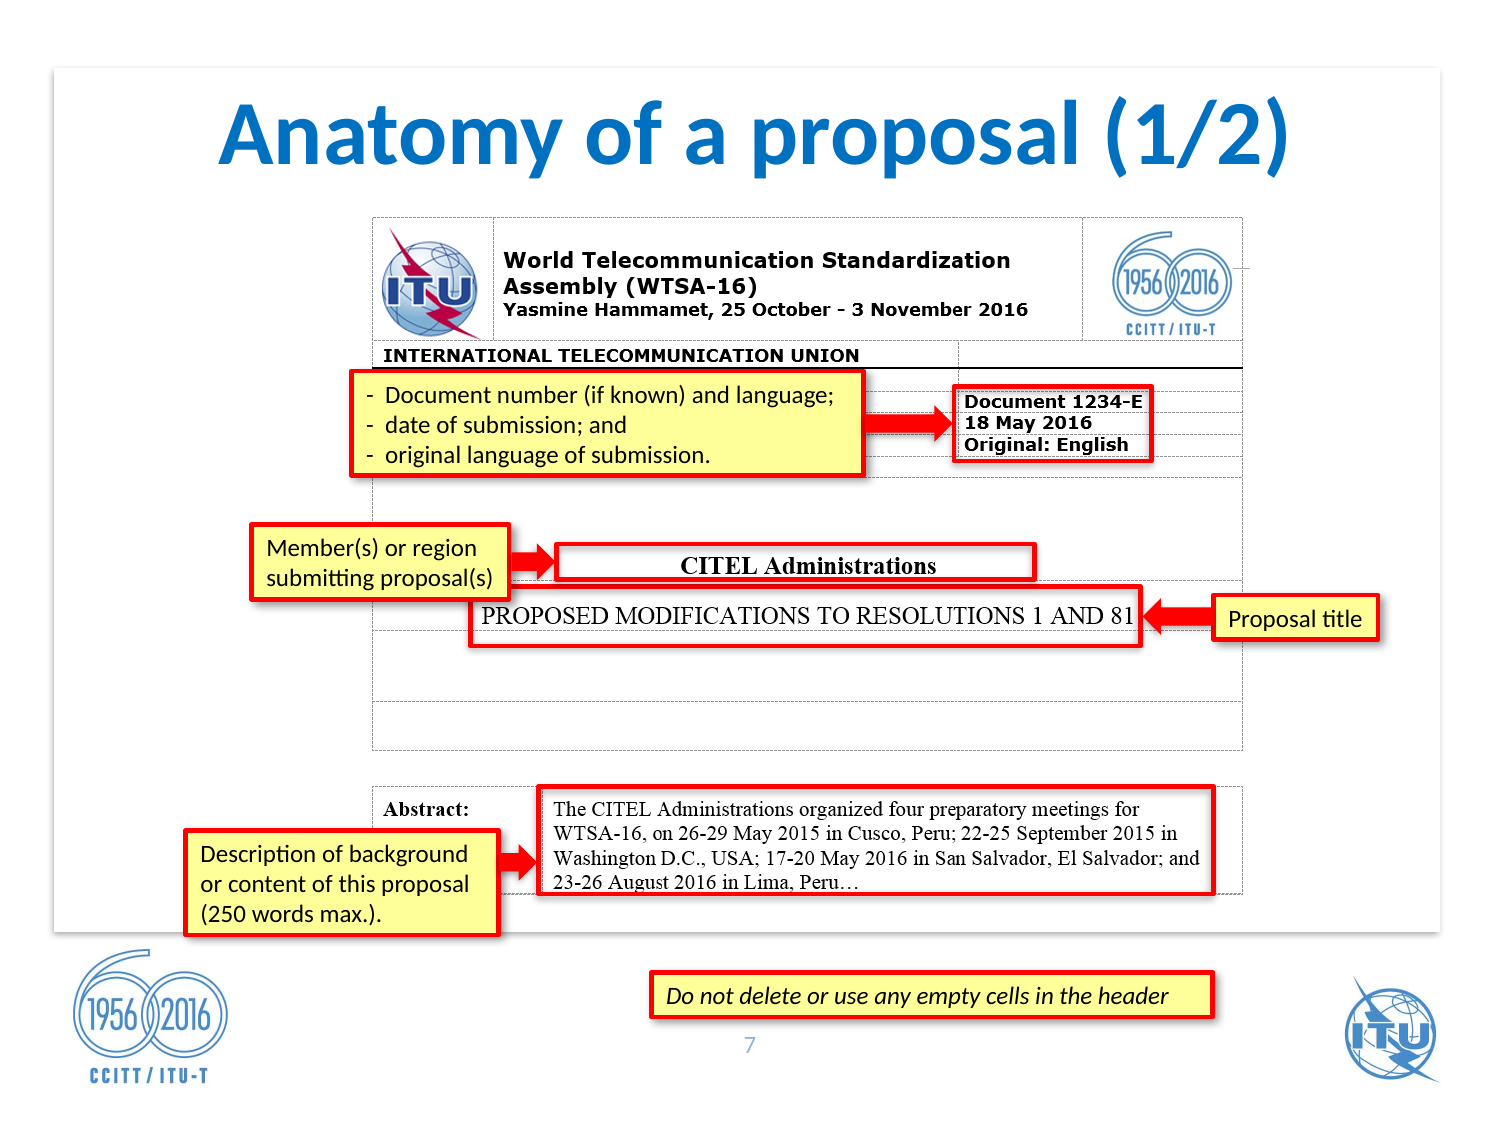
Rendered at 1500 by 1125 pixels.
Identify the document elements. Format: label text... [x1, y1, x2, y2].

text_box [249, 524, 1035, 601]
slide_number 7 [575, 1013, 925, 1074]
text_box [350, 370, 1152, 478]
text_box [469, 586, 1380, 647]
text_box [185, 786, 1215, 937]
picture [0, 0, 1500, 1125]
text_box Do not delete or use any empty cells in the header [651, 972, 1213, 1017]
text_box Anatomy of a proposal (1/2) [118, 65, 1394, 206]
